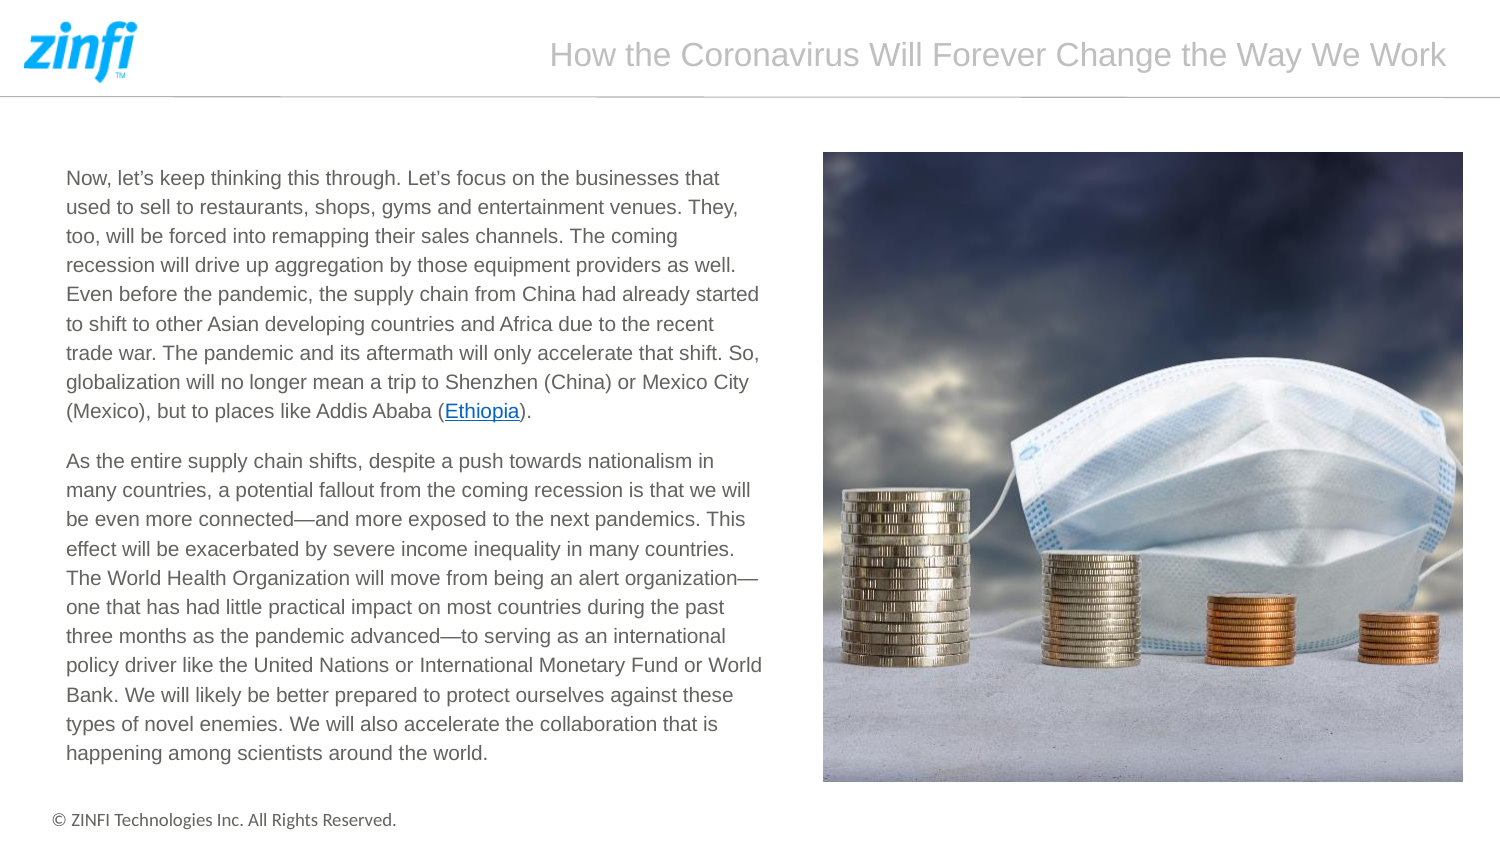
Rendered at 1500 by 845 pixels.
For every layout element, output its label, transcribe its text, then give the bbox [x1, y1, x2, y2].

list Now, let’s keep thinking this through. Let’s focus on the businesses that used to sell to restaurants, shops, gyms and entertainment venues. They, too, will be forced into remapping their sales channels. The coming recession will drive up aggregation by those equipment providers as well. Even before the pandemic, the supply chain from China had already started to shift to other Asian developing countries and Africa due to the recent trade war. The pandemic and its aftermath will only accelerate that shift. So, globalization will no longer mean a trip to Shenzhen (China) or Mexico City (Mexico), but to places like Addis Ababa (Ethiopia). As the entire supply chain shifts, despite a push towards nationalism in many countries, a potential fallout from the coming recession is that we will be even more connected—and more exposed to the next pandemics. This effect will be exacerbated by severe income inequality in many countries. The World Health Organization will move from being an alert organization—one that has had little practical impact on most countries during the past three months as the pandemic advanced—to serving as an international policy driver like the United Nations or International Monetary Fund or World Bank. We will likely be better prepared to protect ourselves against these types of novel enemies. We will also accelerate the collaboration that is happening among scientists around the world. [51, 152, 781, 785]
list How the Coronavirus Will Forever Change the Way We Work [189, 6, 1463, 78]
picture [823, 152, 1463, 782]
picture [24, 21, 137, 83]
picture [122, 21, 137, 25]
